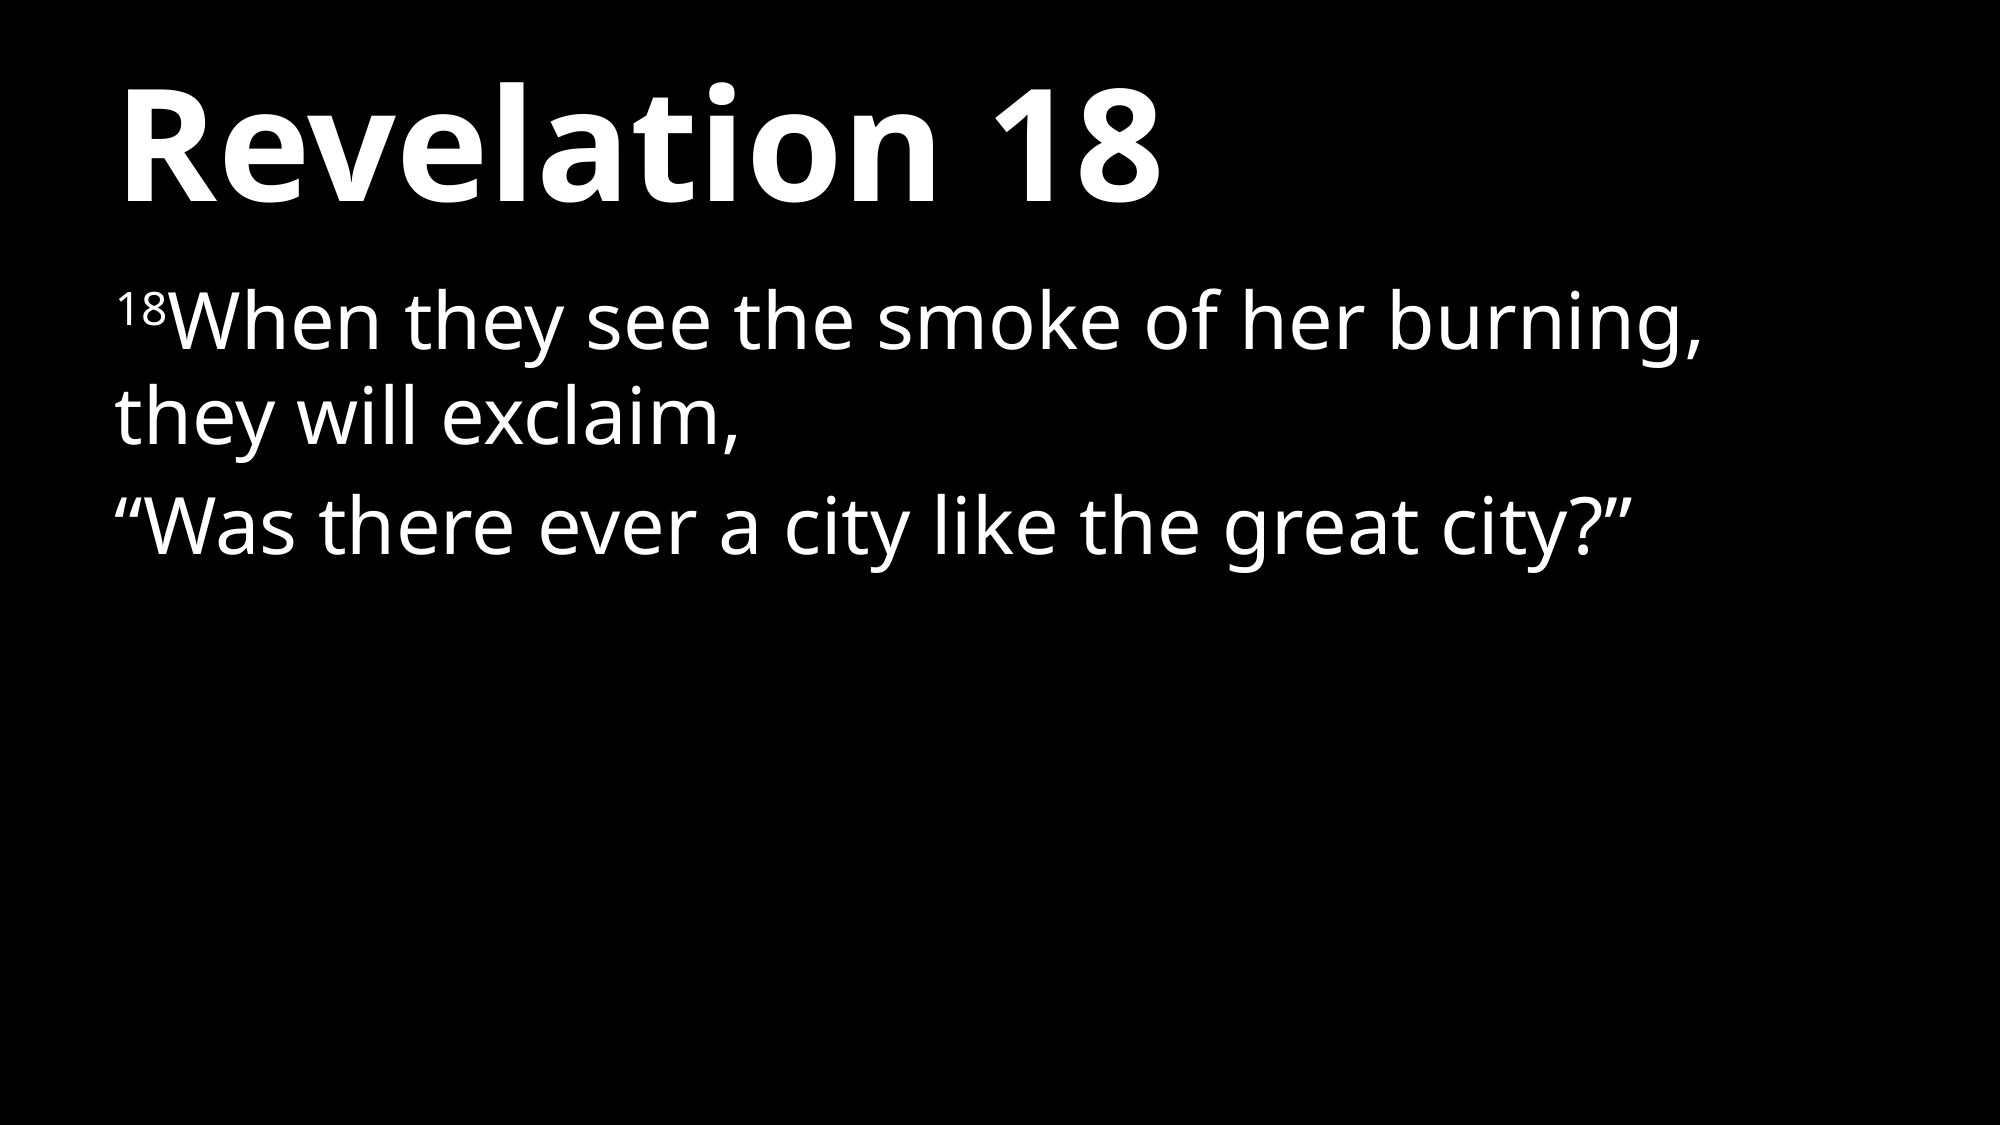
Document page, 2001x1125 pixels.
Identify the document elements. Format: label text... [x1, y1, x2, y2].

title Revelation 18 [99, 45, 1900, 233]
list 18When they see the smoke of her burning, they will exclaim, “Was there ever a city like the great city?” [99, 262, 1900, 1005]
